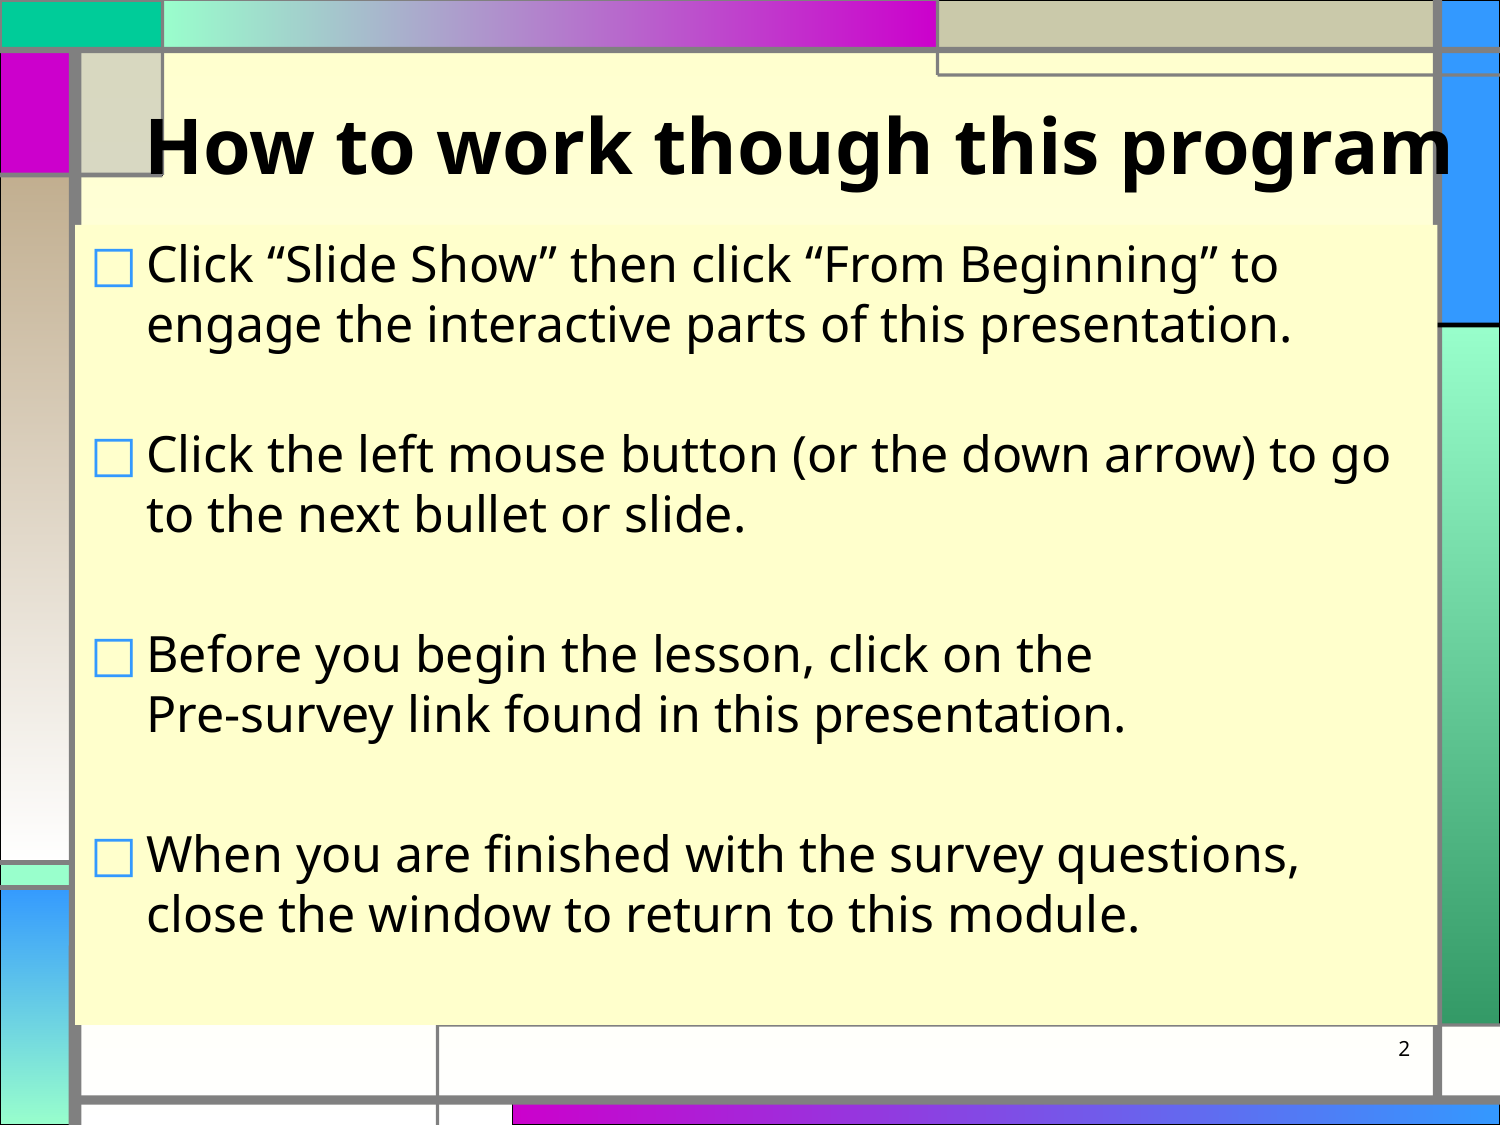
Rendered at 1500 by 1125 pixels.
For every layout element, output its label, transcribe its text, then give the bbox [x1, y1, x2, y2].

list Click “Slide Show” then click “From Beginning” to engage the interactive parts of this presentation. Click the left mouse button (or the down arrow) to go to the next bullet or slide. Before you begin the lesson, click on the Pre-survey link found in this presentation. When you are finished with the survey questions, close the window to return to this module. [75, 224, 1438, 1025]
slide_number 2 [1074, 1028, 1425, 1092]
title How to work though this program [125, 50, 1475, 237]
